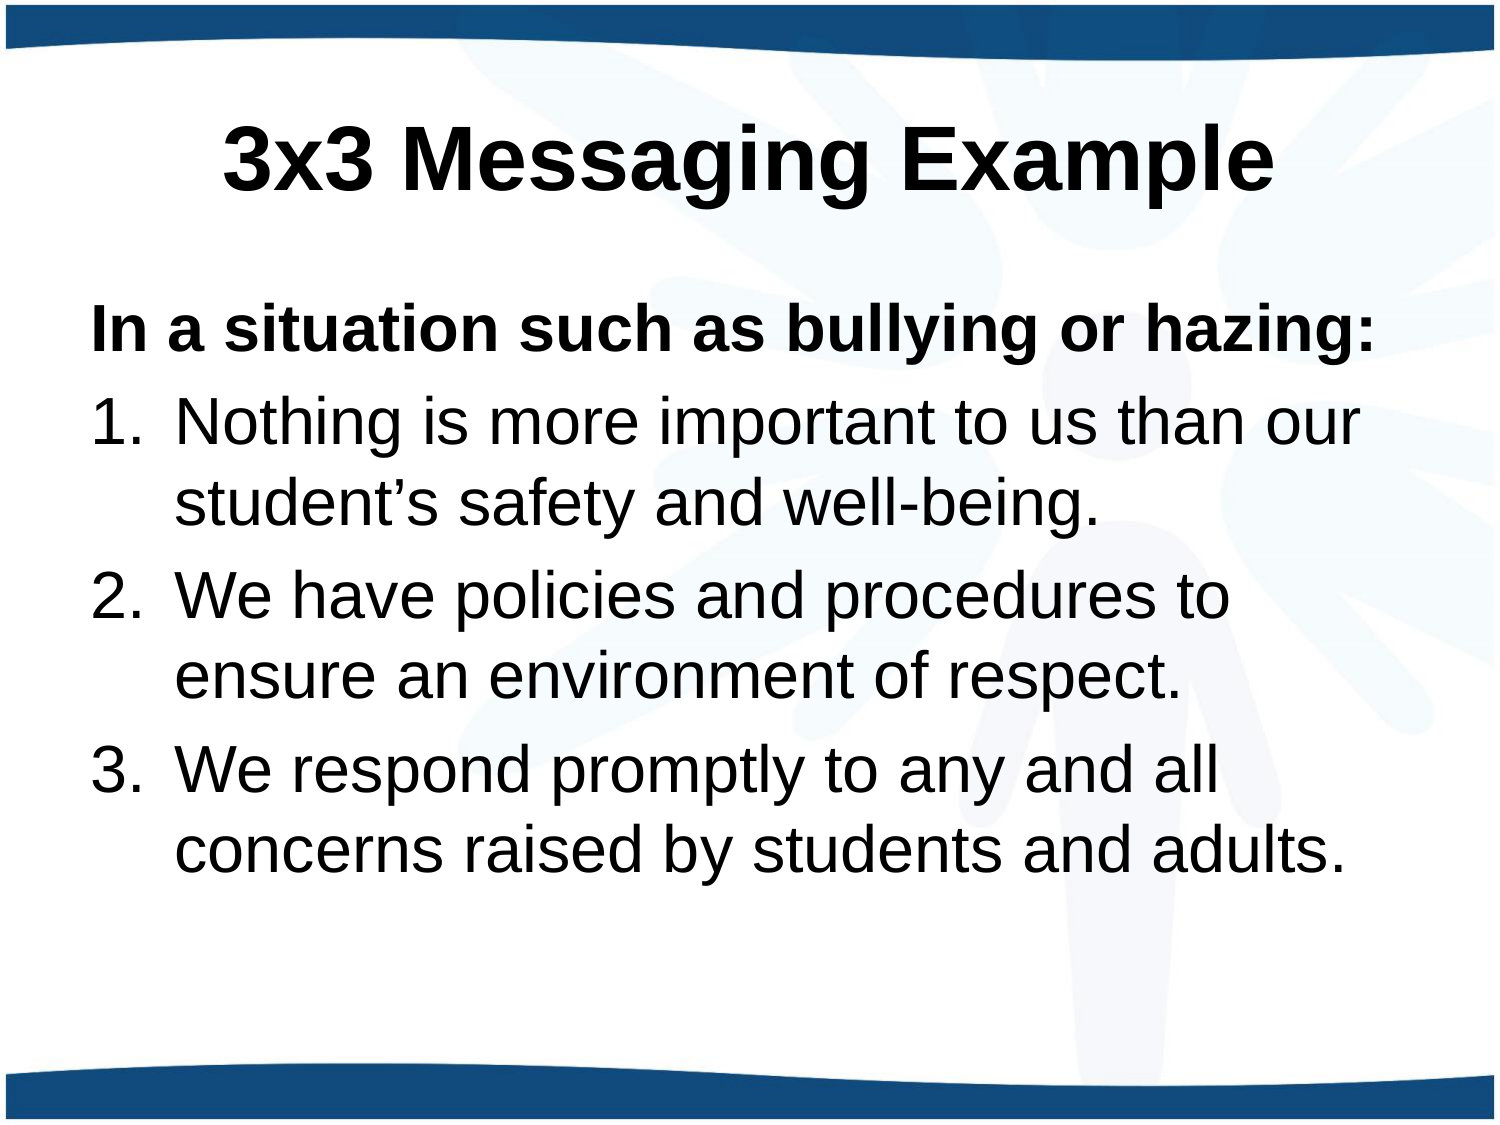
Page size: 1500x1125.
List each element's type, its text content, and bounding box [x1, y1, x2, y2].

picture [0, 0, 1500, 1125]
list In a situation such as bullying or hazing: Nothing is more important to us than our student’s safety and well-being. We have policies and procedures to ensure an environment of respect. We respond promptly to any and all concerns raised by students and adults. [75, 277, 1425, 1020]
title 3x3 Messaging Example [75, 59, 1425, 248]
